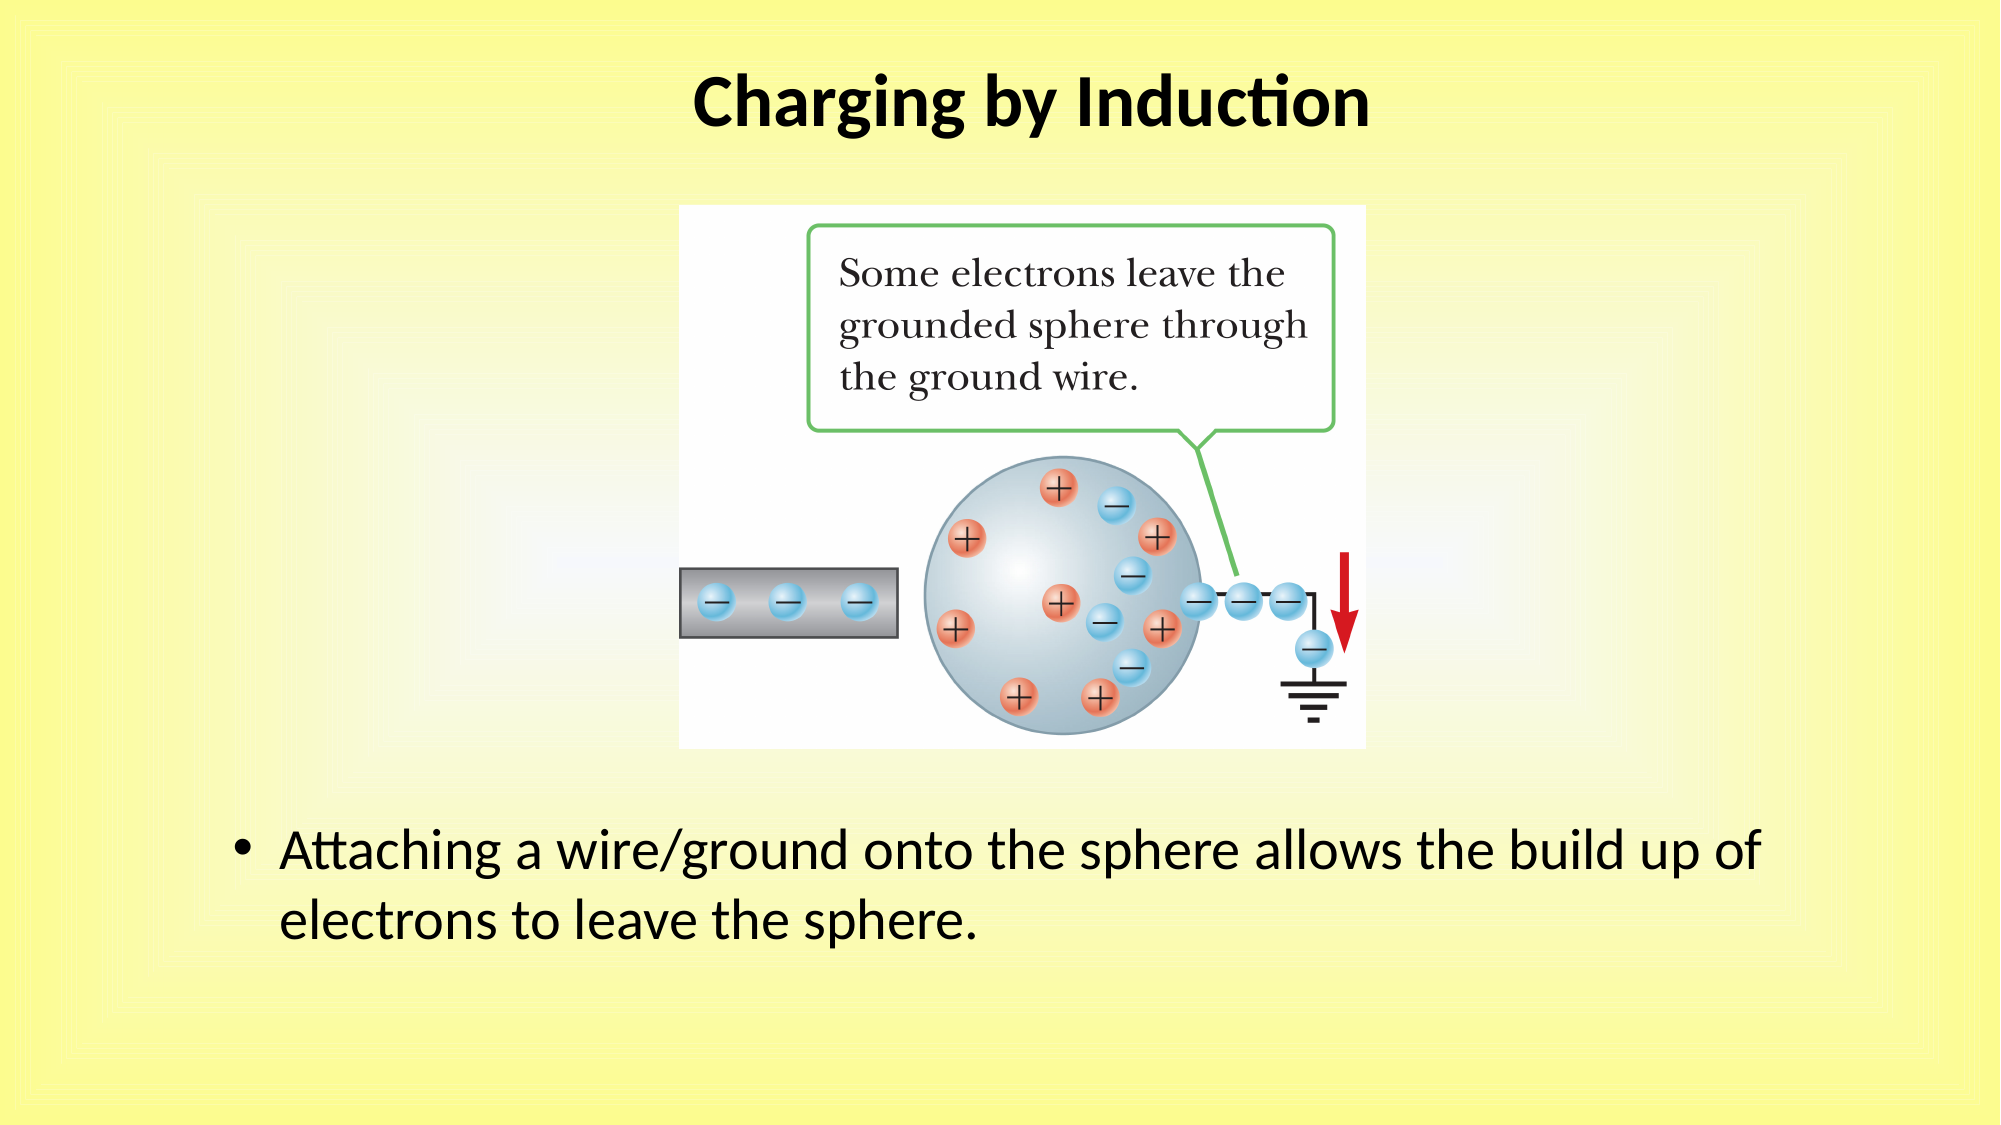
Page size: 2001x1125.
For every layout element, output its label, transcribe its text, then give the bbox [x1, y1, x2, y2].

text_box Charging by Induction [679, 44, 1477, 150]
text_box Attaching a wire/ground onto the sphere allows the build up of electrons to leave the sphere. [217, 803, 1893, 959]
picture [679, 205, 1366, 749]
